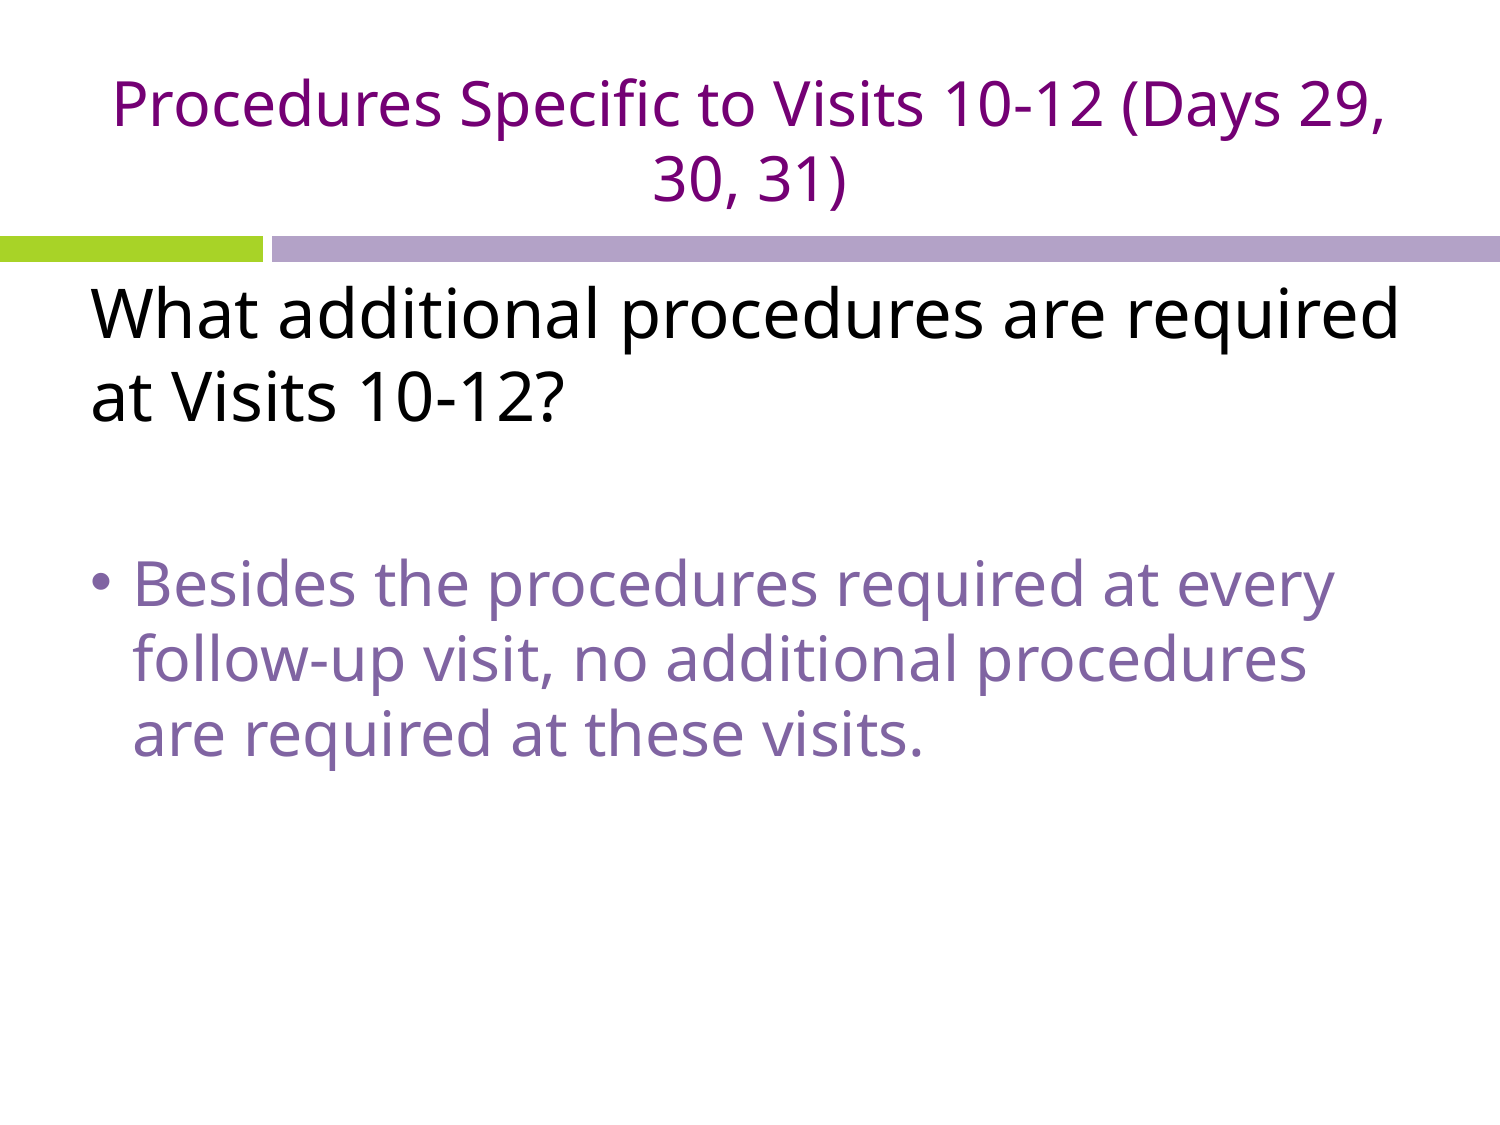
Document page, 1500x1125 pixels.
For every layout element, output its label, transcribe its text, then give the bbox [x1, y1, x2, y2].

list What additional procedures are required at Visits 10-12? Besides the procedures required at every follow-up visit, no additional procedures are required at these visits. [75, 262, 1425, 1048]
title Procedures Specific to Visits 10-12 (Days 29, 30, 31) [75, 45, 1425, 233]
picture [0, 236, 1500, 262]
